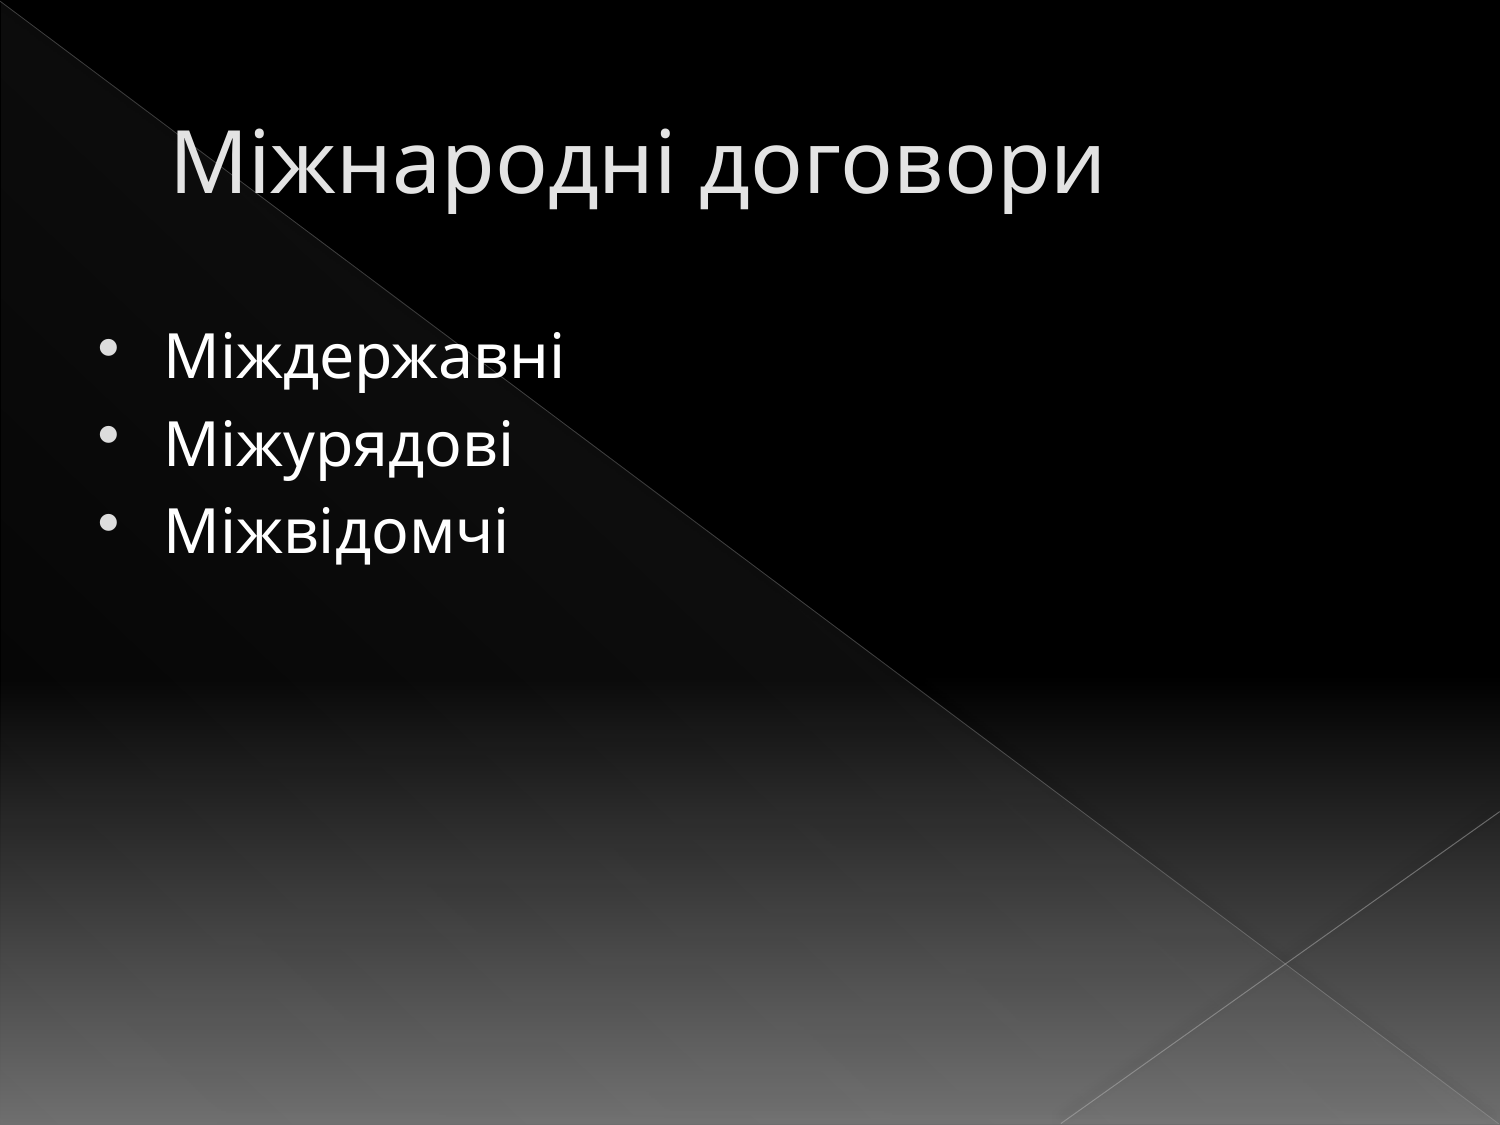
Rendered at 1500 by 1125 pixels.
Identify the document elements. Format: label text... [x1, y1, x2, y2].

list Міждержавні Міжурядові Міжвідомчі [75, 308, 1425, 1059]
title Міжнародні договори [75, 43, 1425, 274]
